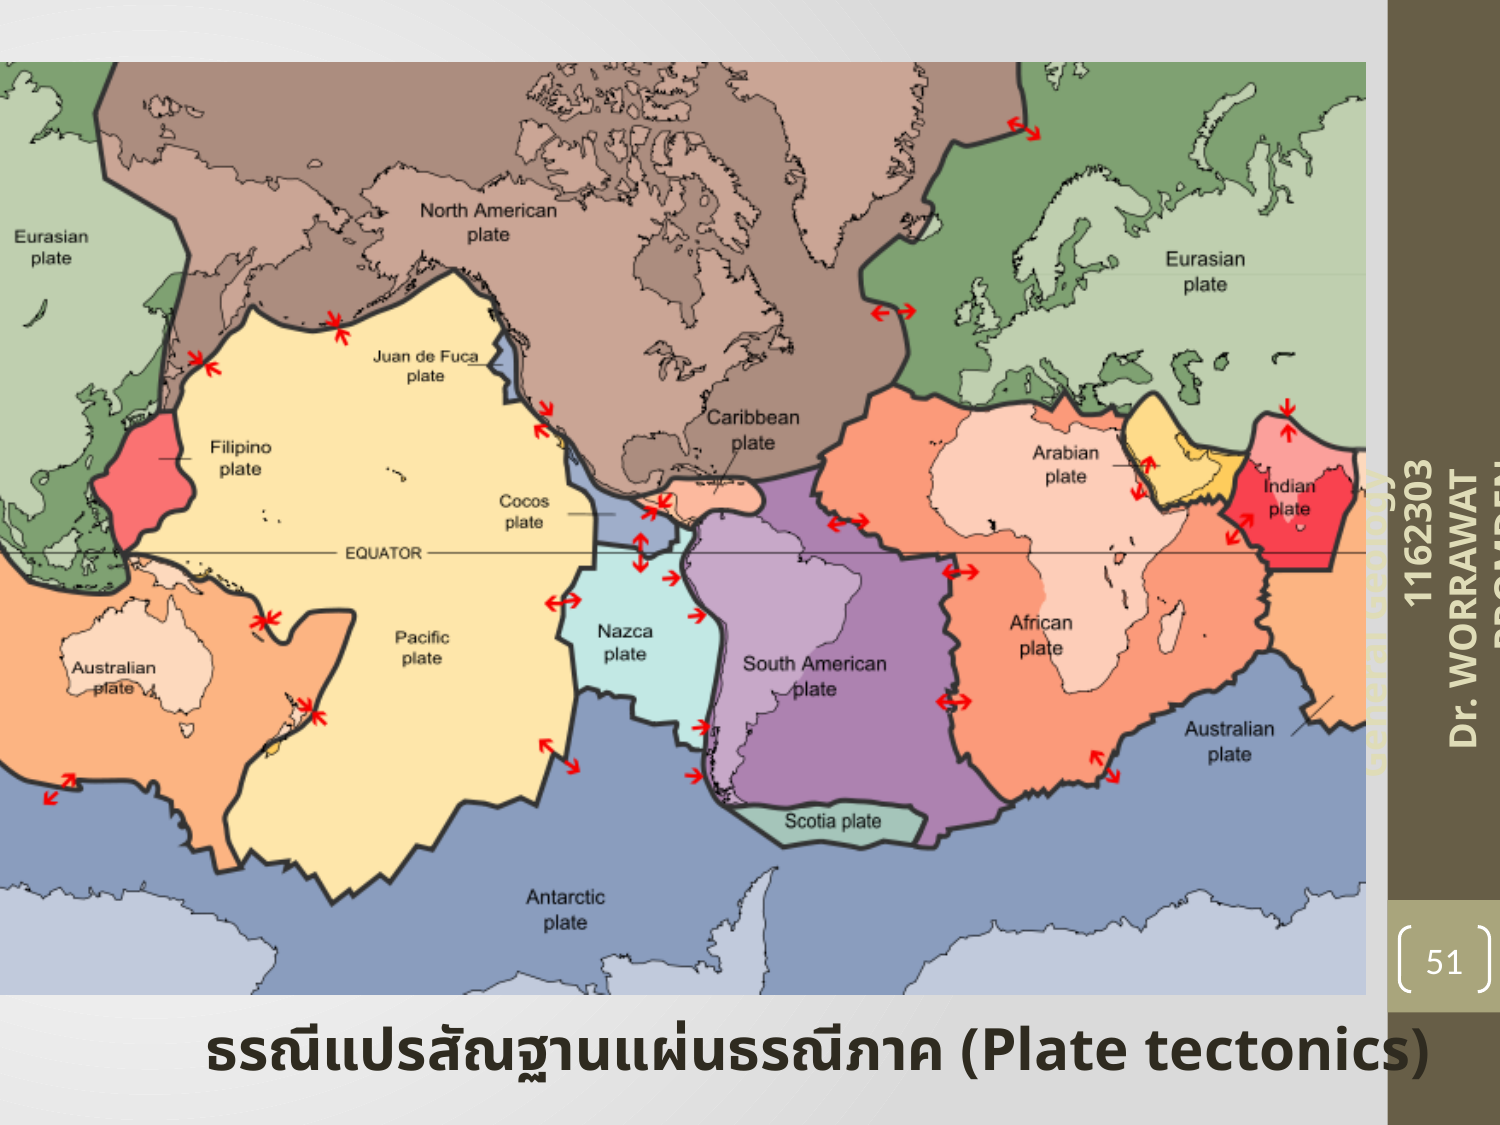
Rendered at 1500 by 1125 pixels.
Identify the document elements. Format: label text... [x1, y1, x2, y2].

slide_number 51 [1397, 925, 1492, 994]
picture [0, 61, 1367, 995]
text_box ธรณีแปรสัณฐานแผ่นธรณีภาค (Plate tectonics) [190, 1004, 1445, 1090]
footer General Geology 1162303 Dr. WORRAWAT PROMDEN [1408, 444, 1469, 889]
